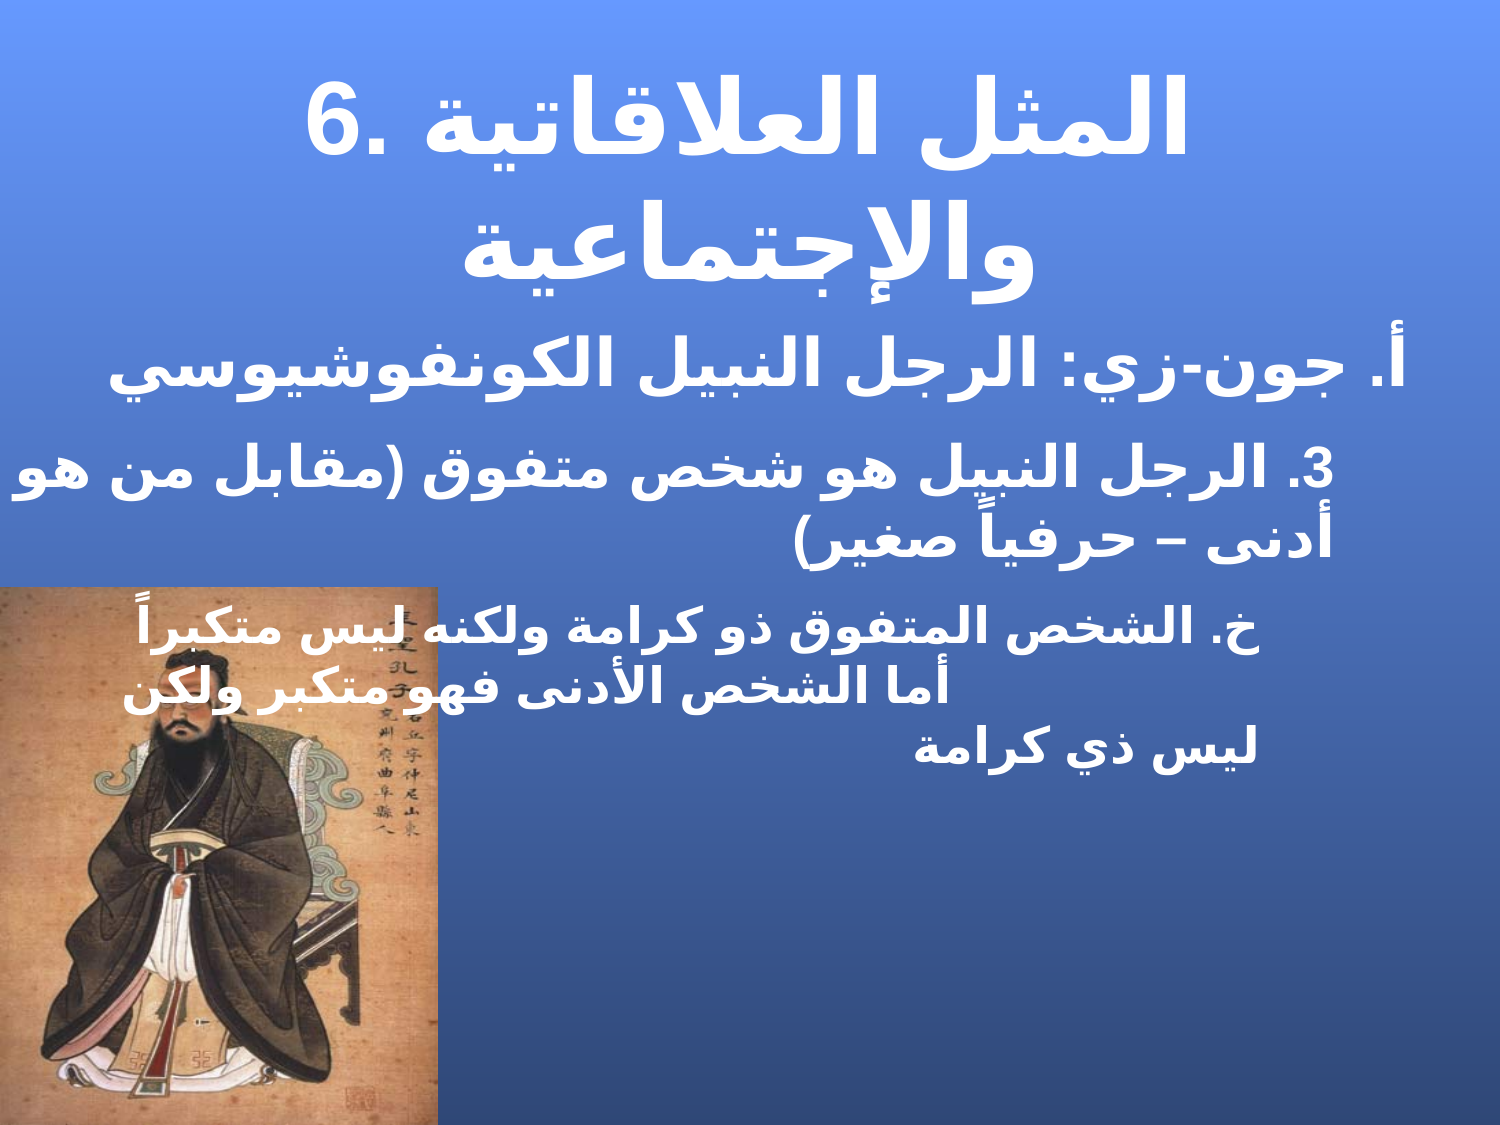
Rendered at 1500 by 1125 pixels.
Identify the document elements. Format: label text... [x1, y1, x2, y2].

text_box أ. جون-زي: الرجل النبيل الكونفوشيوسي 3. الرجل النبيل هو شخص متفوق (مقابل من هو أدنى – حرفياً صغير) خ. الشخص المتفوق ذو كرامة ولكنه ليس متكبراً أما الشخص الأدنى فهو متكبر ولكن ليس ذي كرامة [0, 312, 1425, 782]
text_box 6. المثل العلاقاتية والإجتماعية [0, 50, 1500, 300]
picture [0, 587, 438, 1125]
